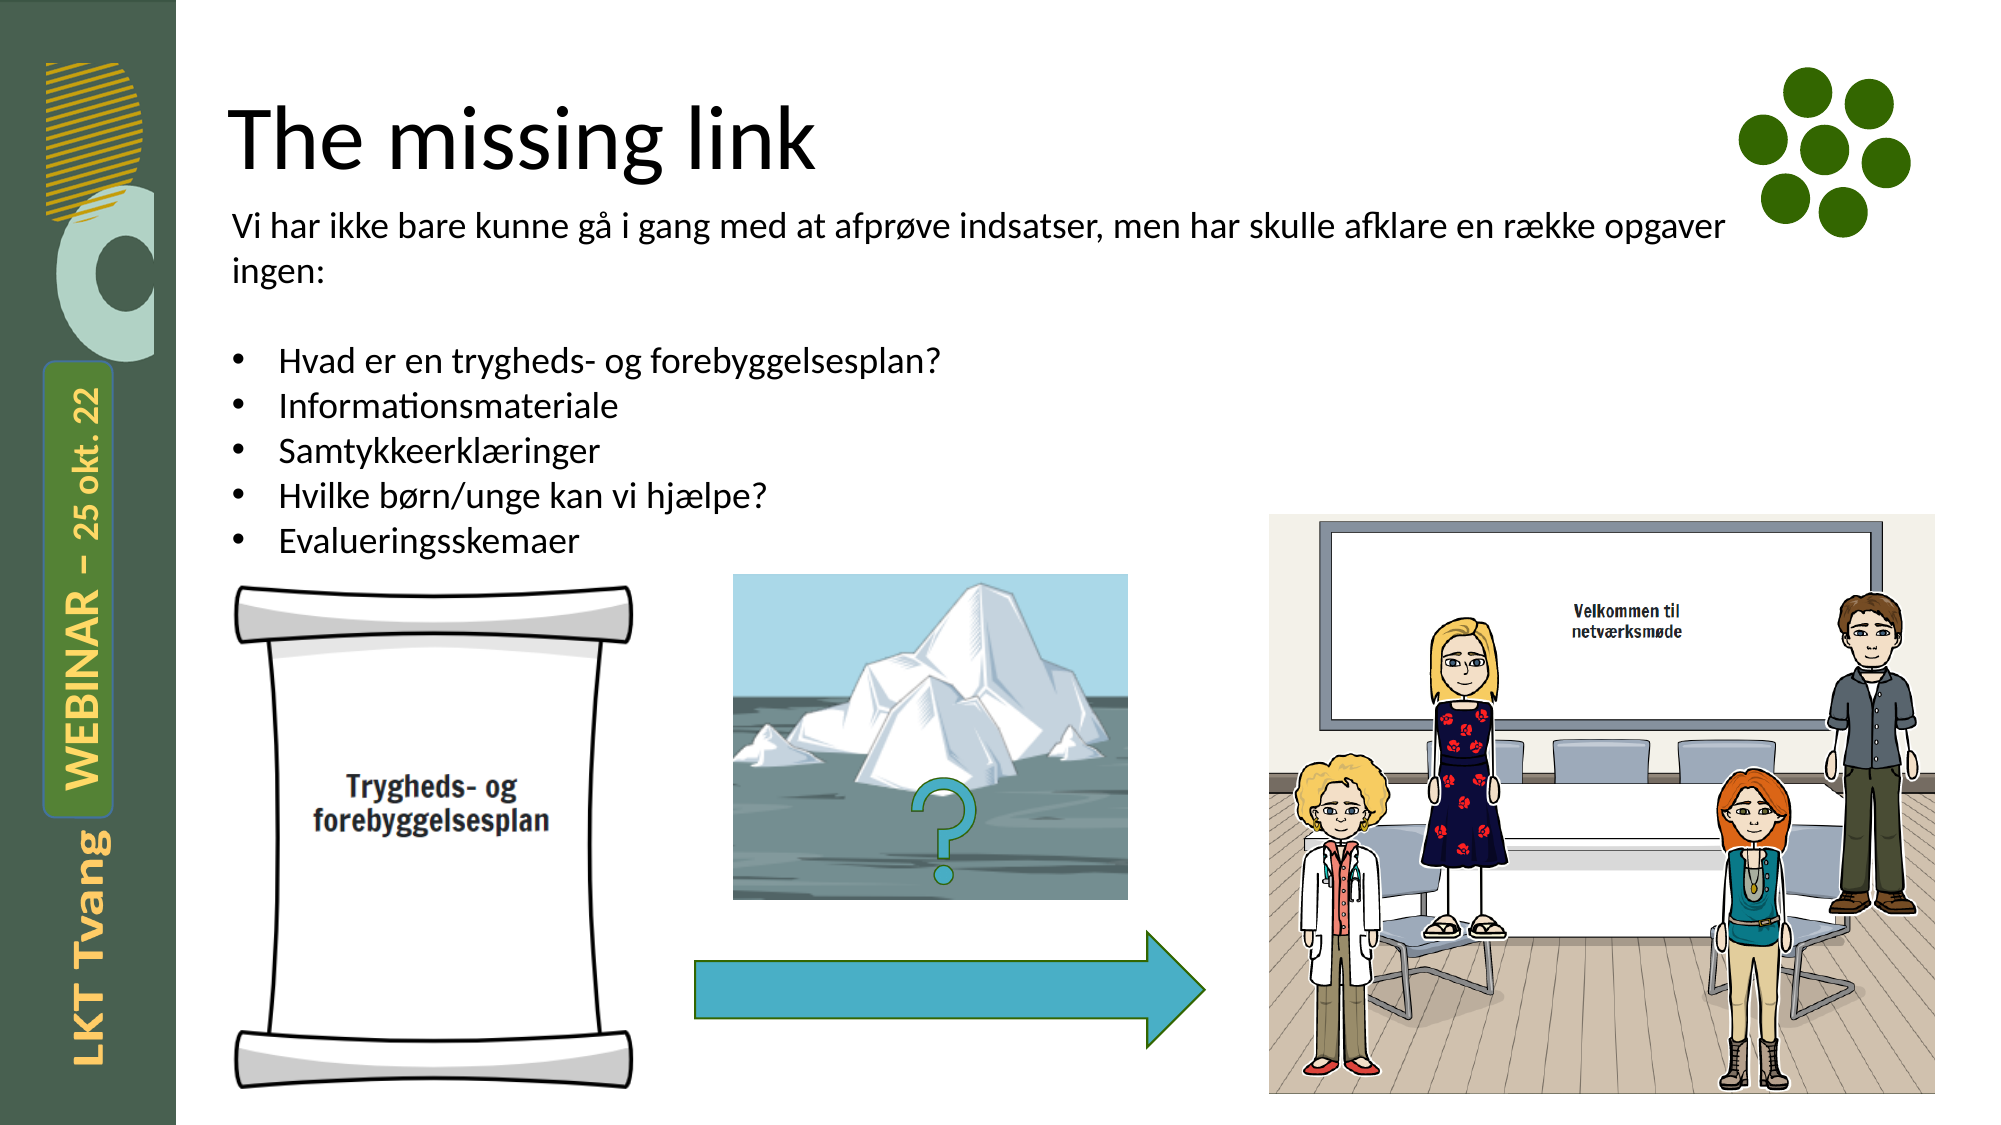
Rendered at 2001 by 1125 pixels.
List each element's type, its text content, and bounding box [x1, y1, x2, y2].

text_box [694, 929, 1207, 1050]
picture [1269, 514, 1935, 1094]
picture [212, 562, 684, 1125]
text_box Vi har ikke bare kunne gå i gang med at afprøve indsatser, men har skulle afklare en række opgaver ingen: Hvad er en trygheds- og forebyggelsesplan? Informationsmateriale Samtykkeerklæringer Hvilke børn/unge kan vi hjælpe? Evalueringsskemaer [217, 193, 1745, 613]
picture [0, 0, 198, 1125]
picture [733, 574, 1128, 900]
title The missing link [212, 31, 1649, 249]
